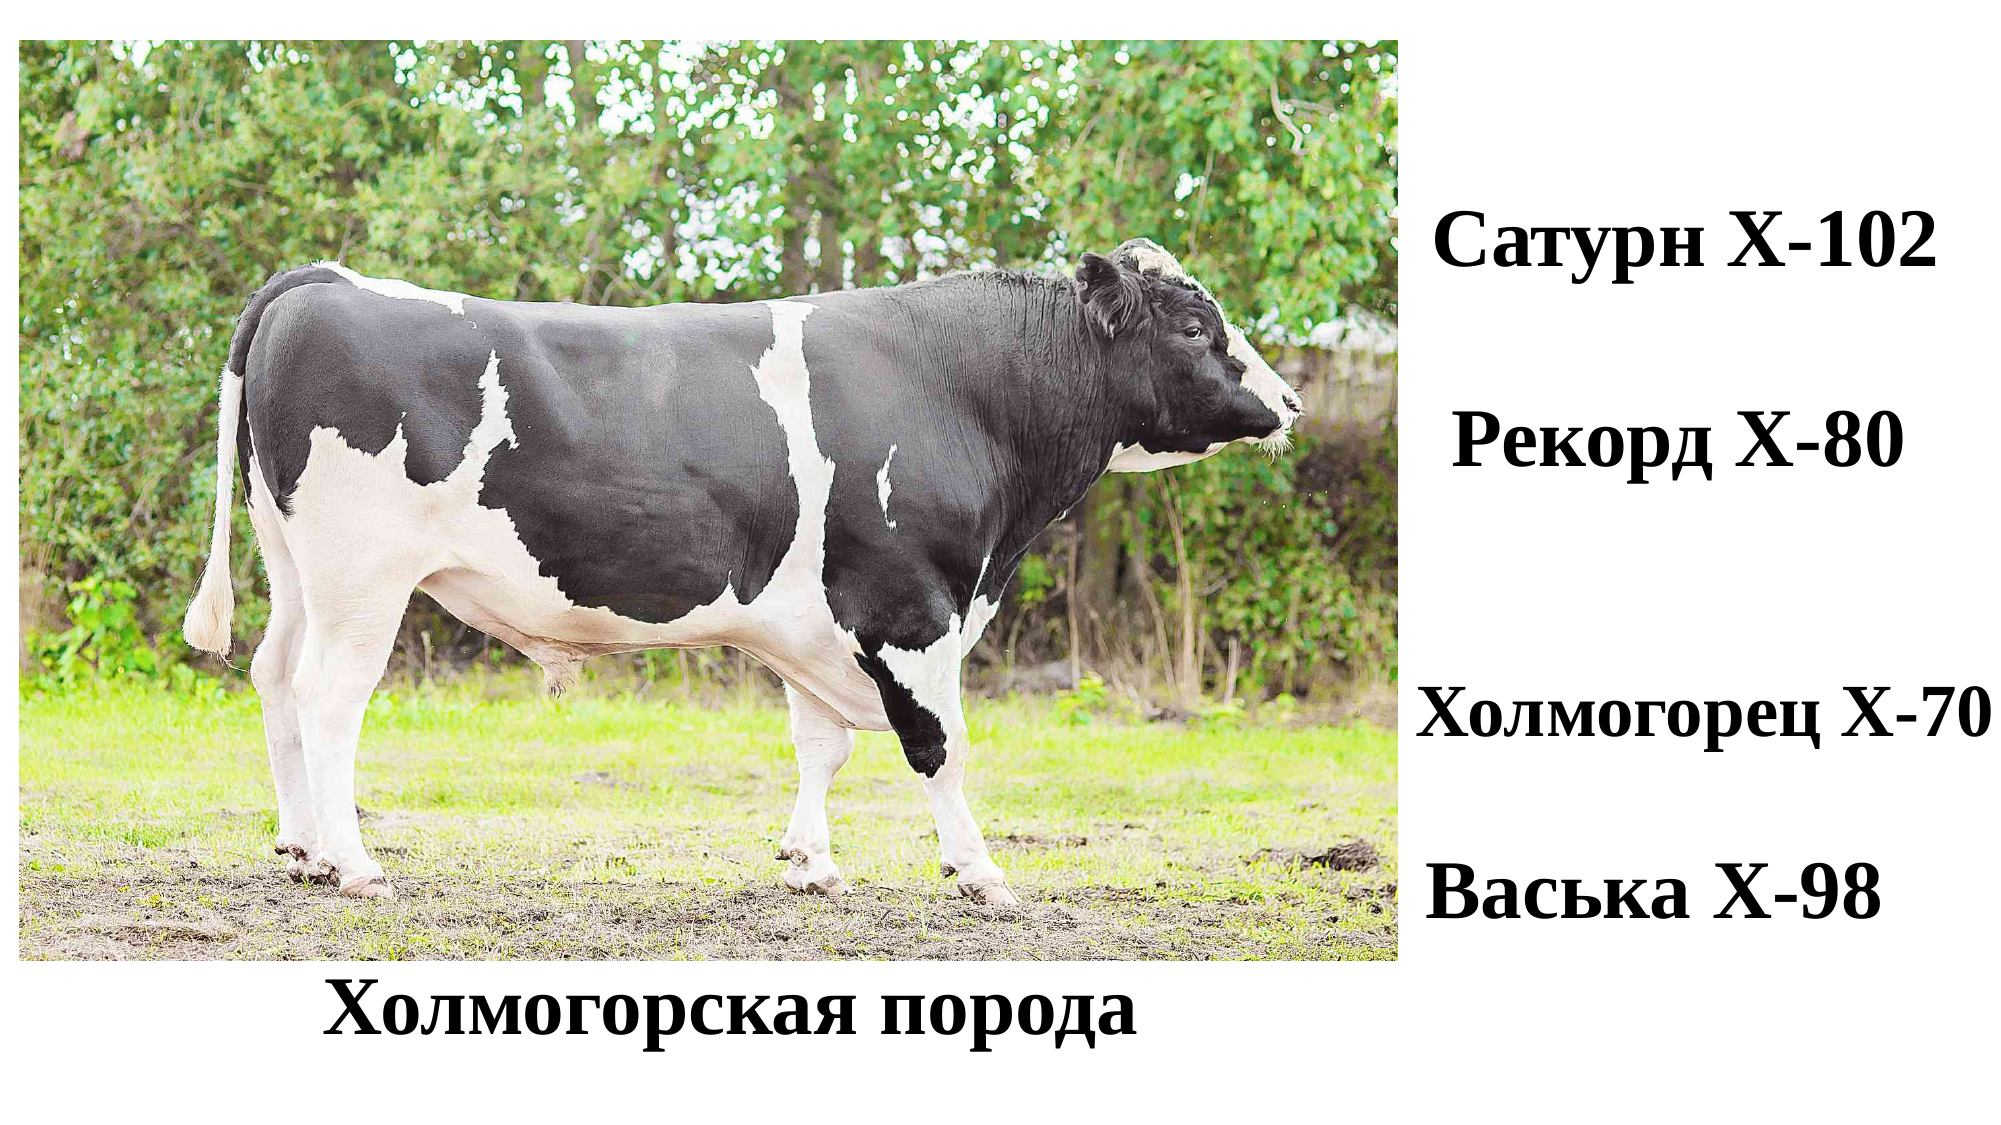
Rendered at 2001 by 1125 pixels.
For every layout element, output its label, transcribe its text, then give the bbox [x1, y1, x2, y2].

text_box Холмогорец Х-70 [1401, 654, 2000, 759]
picture [19, 40, 1398, 961]
text_box Холмогорская порода [308, 961, 1154, 1059]
text_box Васька Х-98 [1410, 827, 2000, 943]
text_box Сатурн Х-102 Рекорд Х-80 [1416, 75, 1955, 491]
